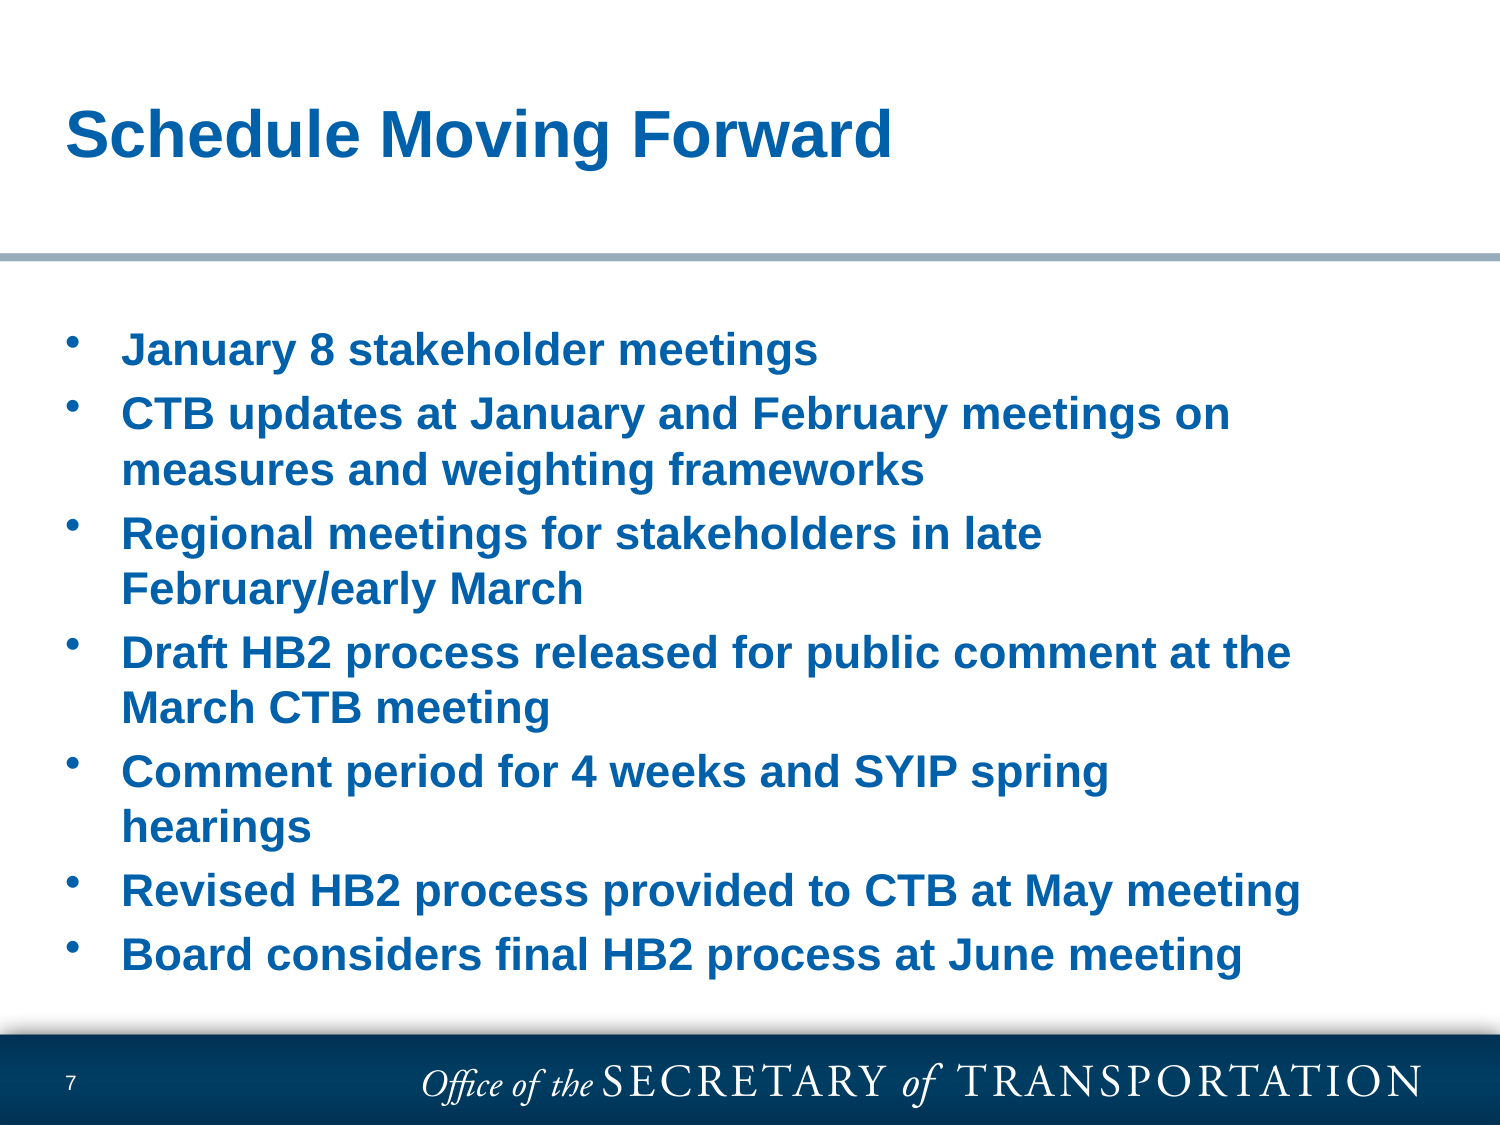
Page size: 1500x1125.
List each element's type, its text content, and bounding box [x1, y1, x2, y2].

picture [0, 1004, 1500, 1125]
picture [0, 237, 1500, 275]
title Schedule Moving Forward [49, 37, 1326, 226]
list January 8 stakeholder meetings CTB updates at January and February meetings on measures and weighting frameworks Regional meetings for stakeholders in late February/early March Draft HB2 process released for public comment at the March CTB meeting Comment period for 4 weeks and SYIP spring hearings Revised HB2 process provided to CTB at May meeting Board considers final HB2 process at June meeting [49, 312, 1326, 976]
slide_number 7 [49, 1062, 188, 1101]
